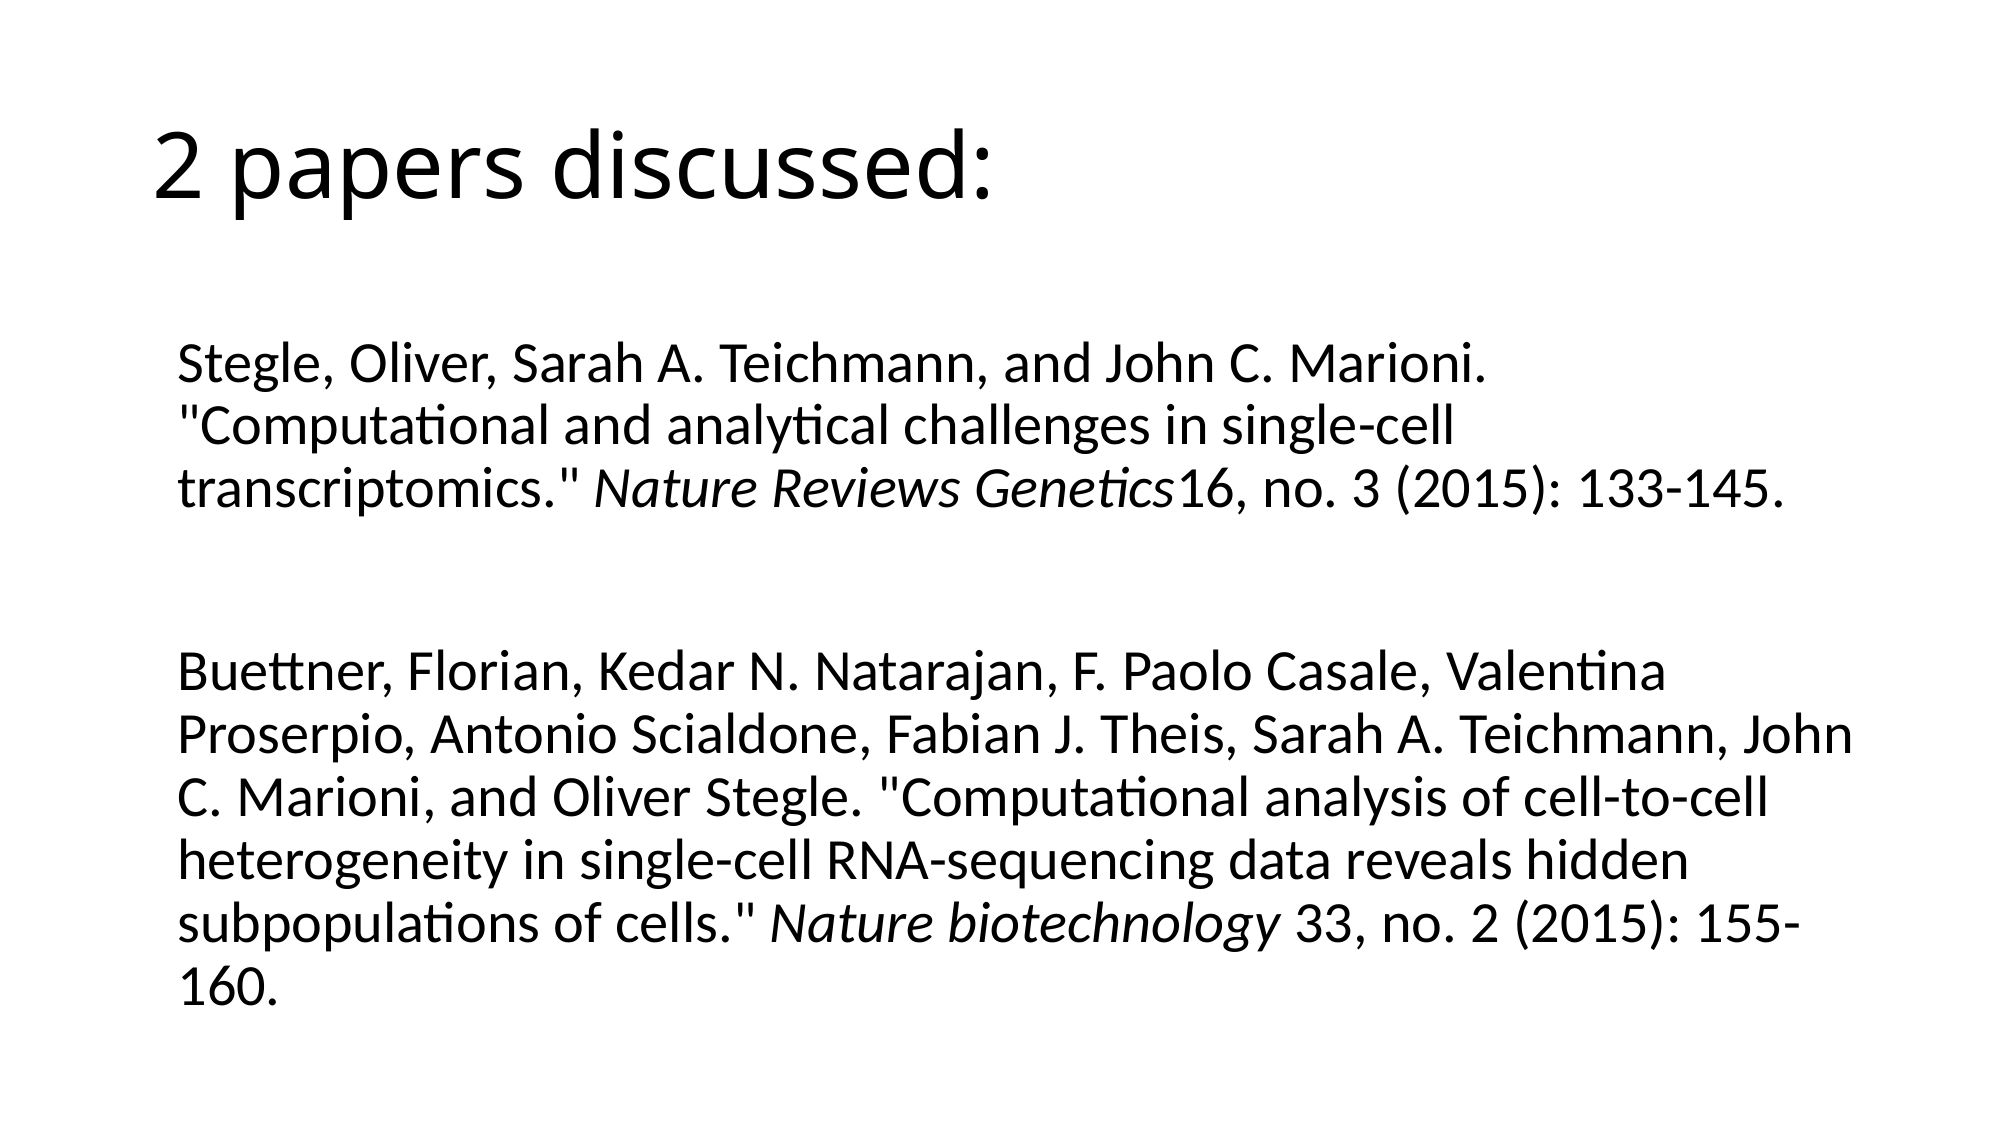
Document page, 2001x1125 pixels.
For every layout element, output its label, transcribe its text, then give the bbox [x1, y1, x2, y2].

text_box Stegle, Oliver, Sarah A. Teichmann, and John C. Marioni. "Computational and analytical challenges in single-cell transcriptomics." Nature Reviews Genetics16, no. 3 (2015): 133-145. [162, 324, 1888, 600]
title 2 papers discussed: [137, 59, 1863, 278]
list Buettner, Florian, Kedar N. Natarajan, F. Paolo Casale, Valentina Proserpio, Antonio Scialdone, Fabian J. Theis, Sarah A. Teichmann, John C. Marioni, and Oliver Stegle. "Computational analysis of cell-to-cell heterogeneity in single-cell RNA-sequencing data reveals hidden subpopulations of cells." Nature biotechnology 33, no. 2 (2015): 155-160. [162, 632, 1888, 1096]
